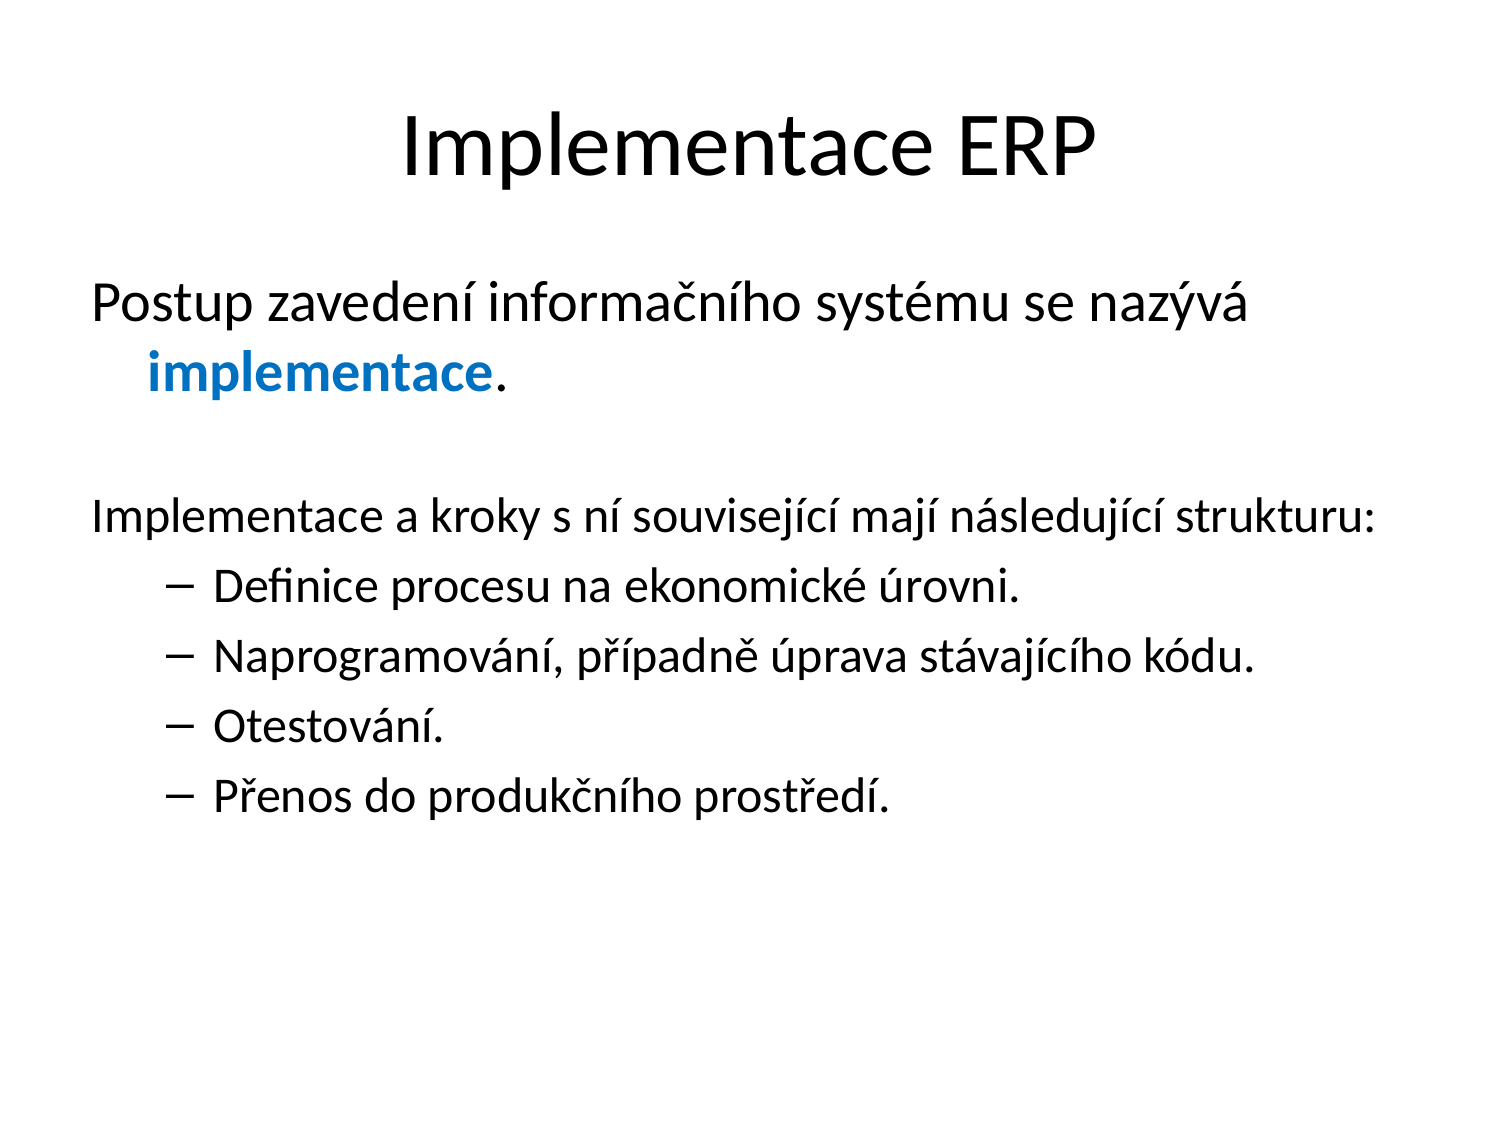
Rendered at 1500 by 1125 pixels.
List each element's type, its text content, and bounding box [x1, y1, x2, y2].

list Postup zavedení informačního systému se nazývá implementace. Implementace a kroky s ní související mají následující strukturu: Definice procesu na ekonomické úrovni. Naprogramování, případně úprava stávajícího kódu. Otestování. Přenos do produkčního prostředí. [76, 255, 1427, 998]
title Implementace ERP [75, 45, 1425, 233]
